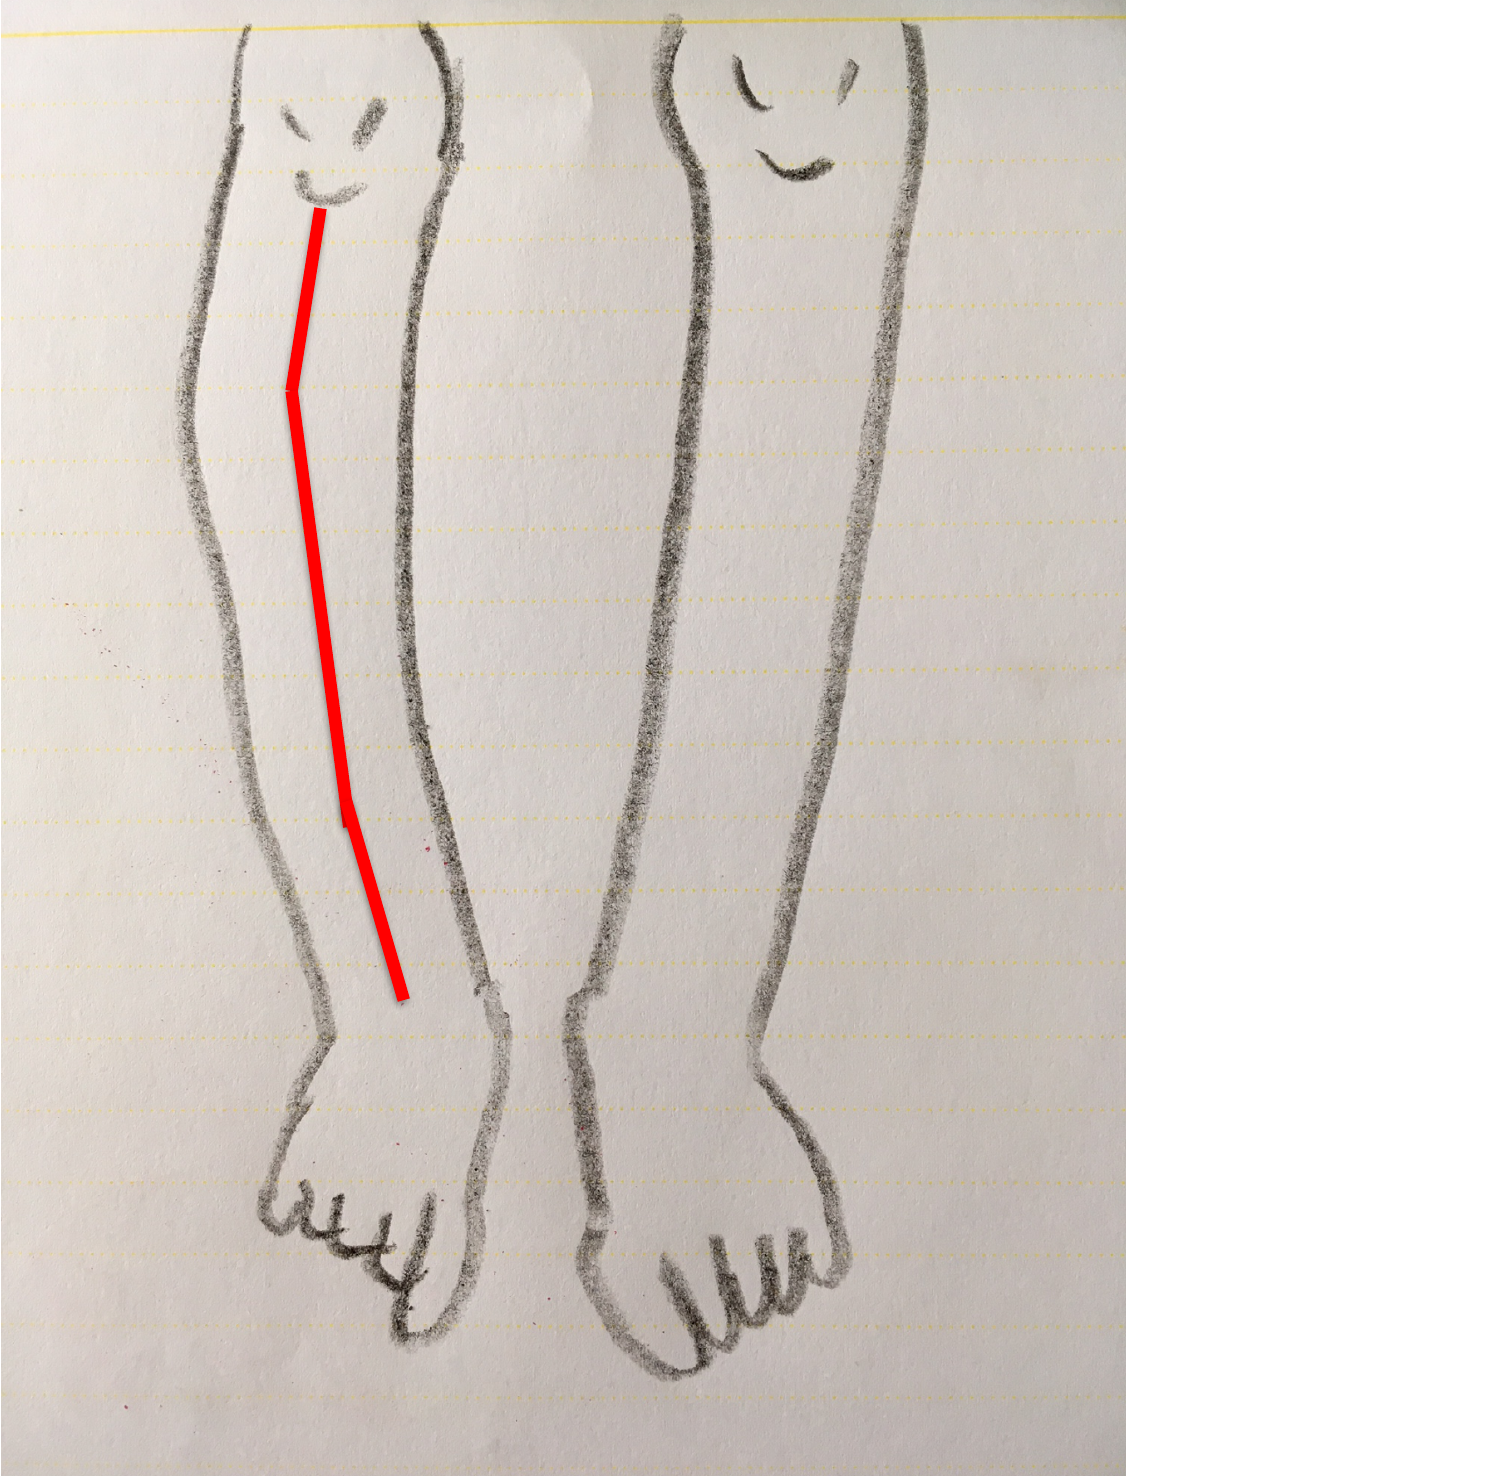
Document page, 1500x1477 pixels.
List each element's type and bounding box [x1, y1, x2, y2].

text_box [345, 801, 405, 1001]
text_box [291, 390, 350, 828]
text_box [291, 208, 321, 390]
picture [0, 0, 1313, 1476]
